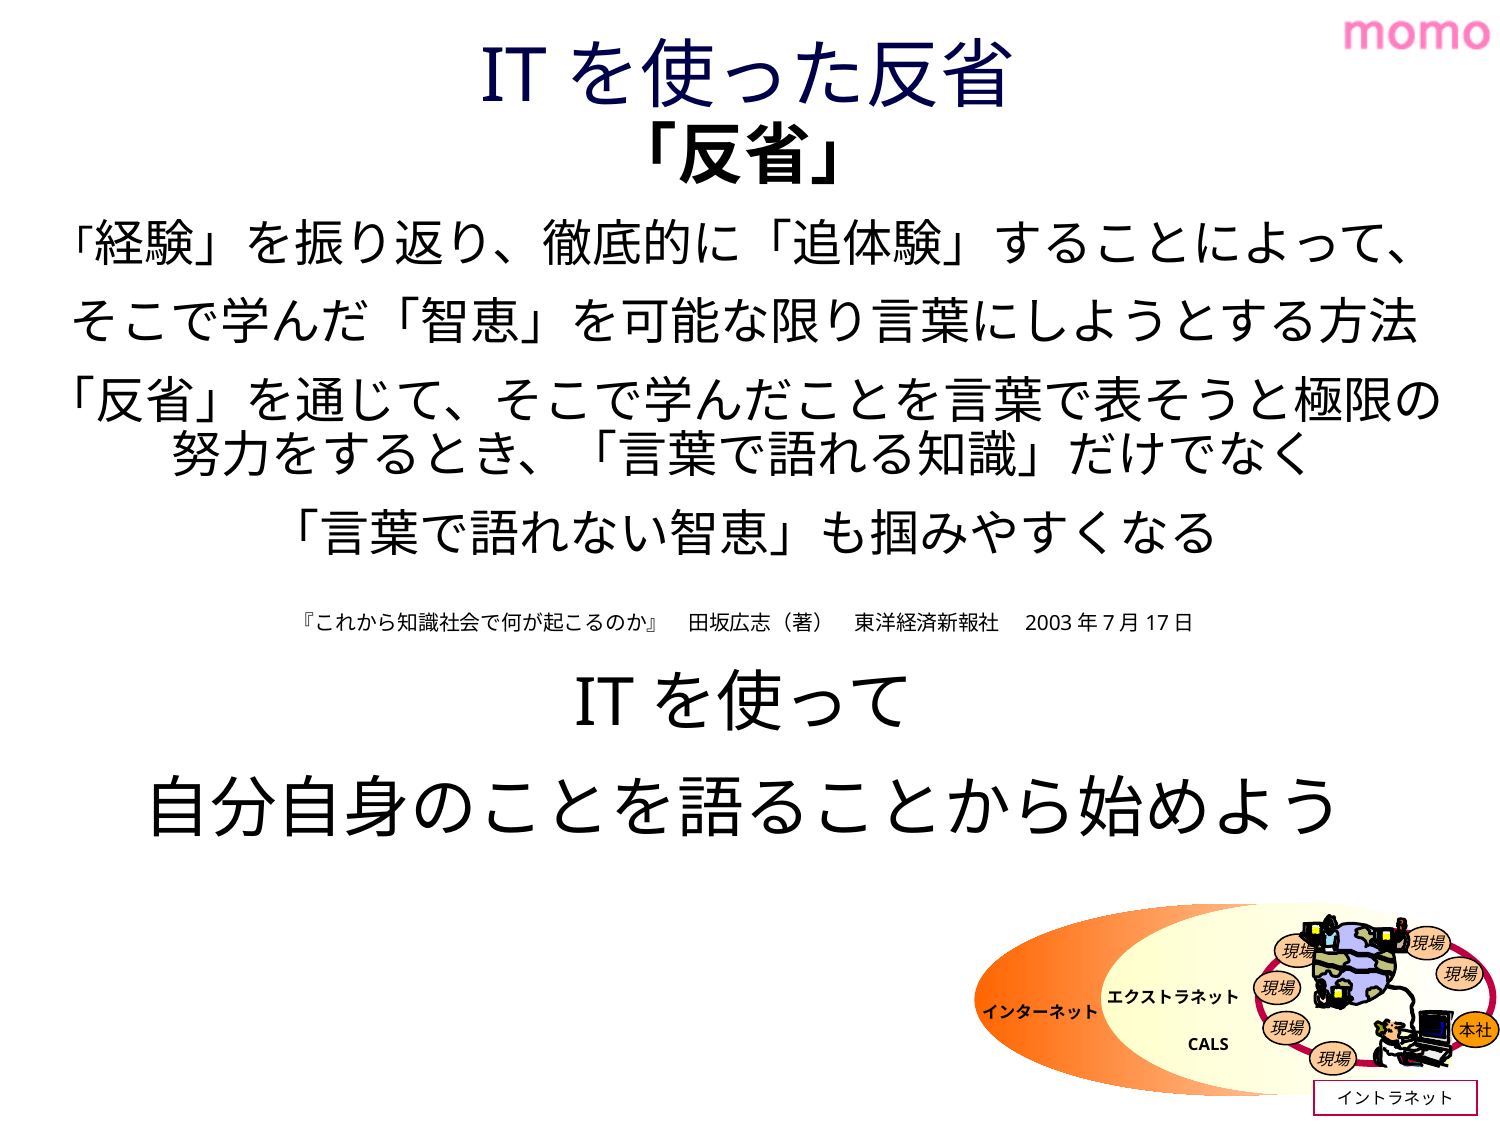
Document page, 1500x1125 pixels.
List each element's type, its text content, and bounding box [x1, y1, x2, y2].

title ITを使った反省 [5, 7, 1490, 136]
picture [1333, 3, 1500, 63]
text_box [974, 902, 1500, 1117]
text_box 「反省」 「経験」を振り返り、徹底的に「追体験」することによって、 そこで学んだ「智恵」を可能な限り言葉にしようとする方法 「反省」を通じて、そこで学んだことを言葉で表そうと極限の努力をするとき、「言葉で語れる知識」だけでなく 「言葉で語れない智恵」も掴みやすくなる 『これから知識社会で何が起こるのか』 田坂広志（著） 東洋経済新報社 2003年7月17日 ITを使って 自分自身のことを語ることから始めよう [29, 113, 1460, 853]
